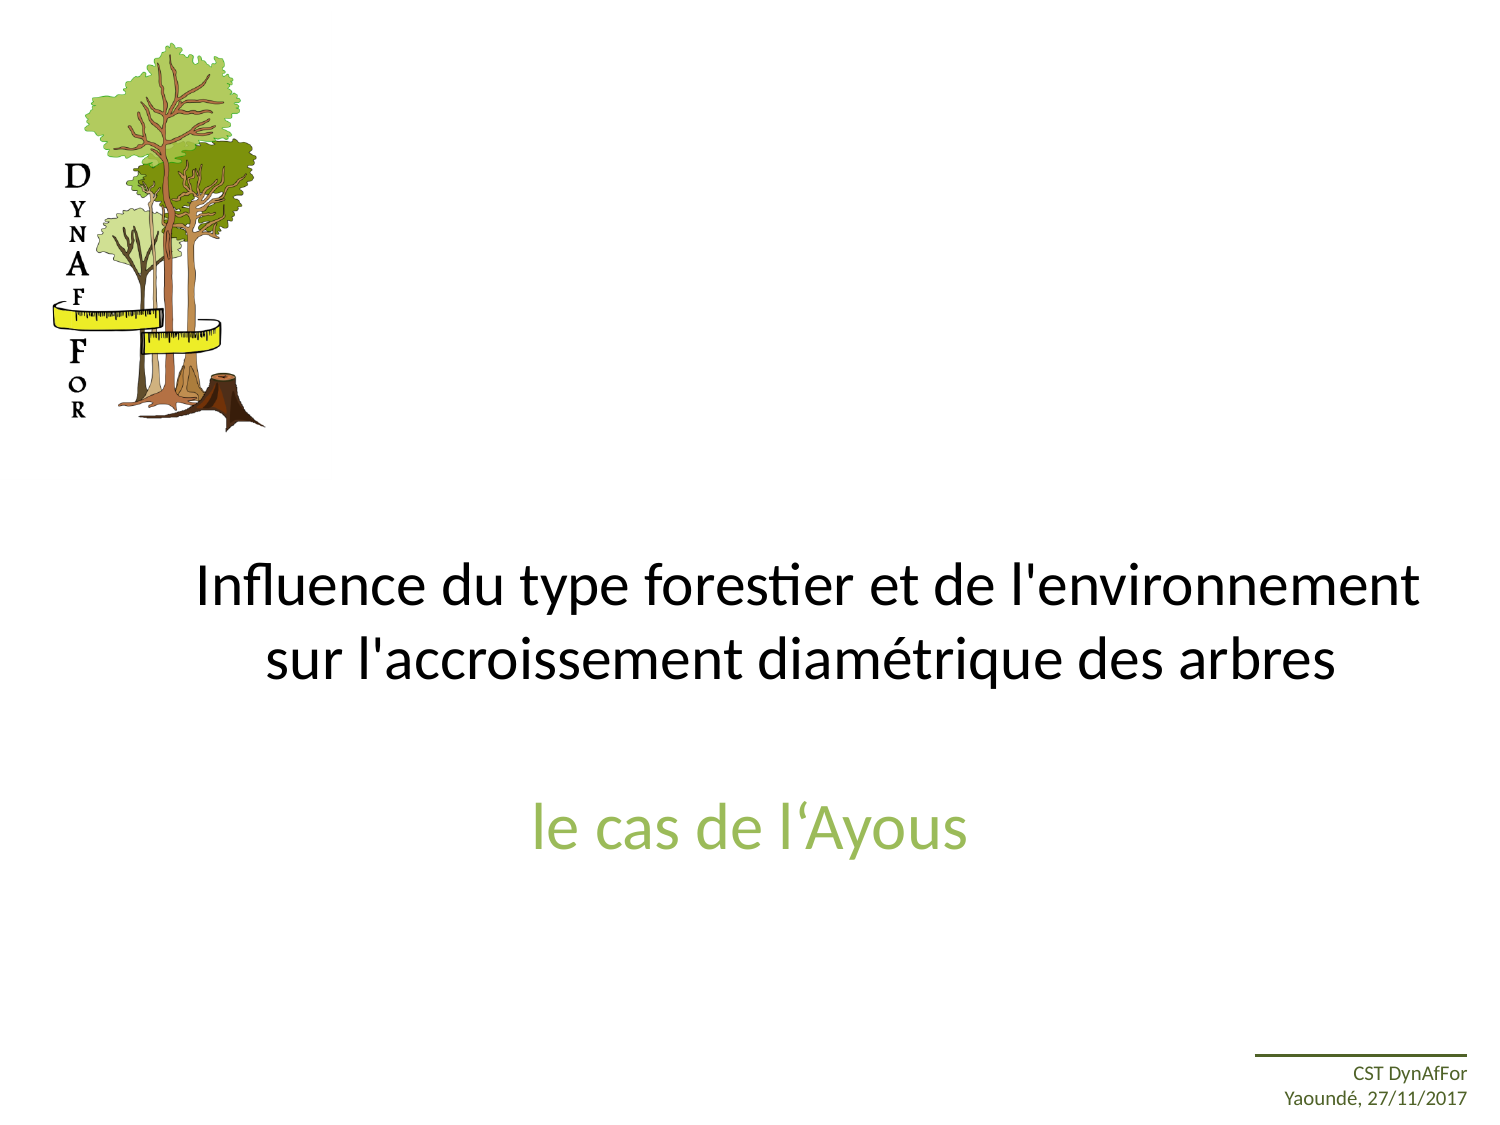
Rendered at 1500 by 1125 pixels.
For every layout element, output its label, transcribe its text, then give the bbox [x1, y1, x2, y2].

picture [0, 11, 332, 480]
title Influence du type forestier et de l'environnement sur l'accroissement diamétrique des arbres [171, 533, 1447, 776]
subtitle le cas de l‘Ayous [225, 775, 1275, 1063]
